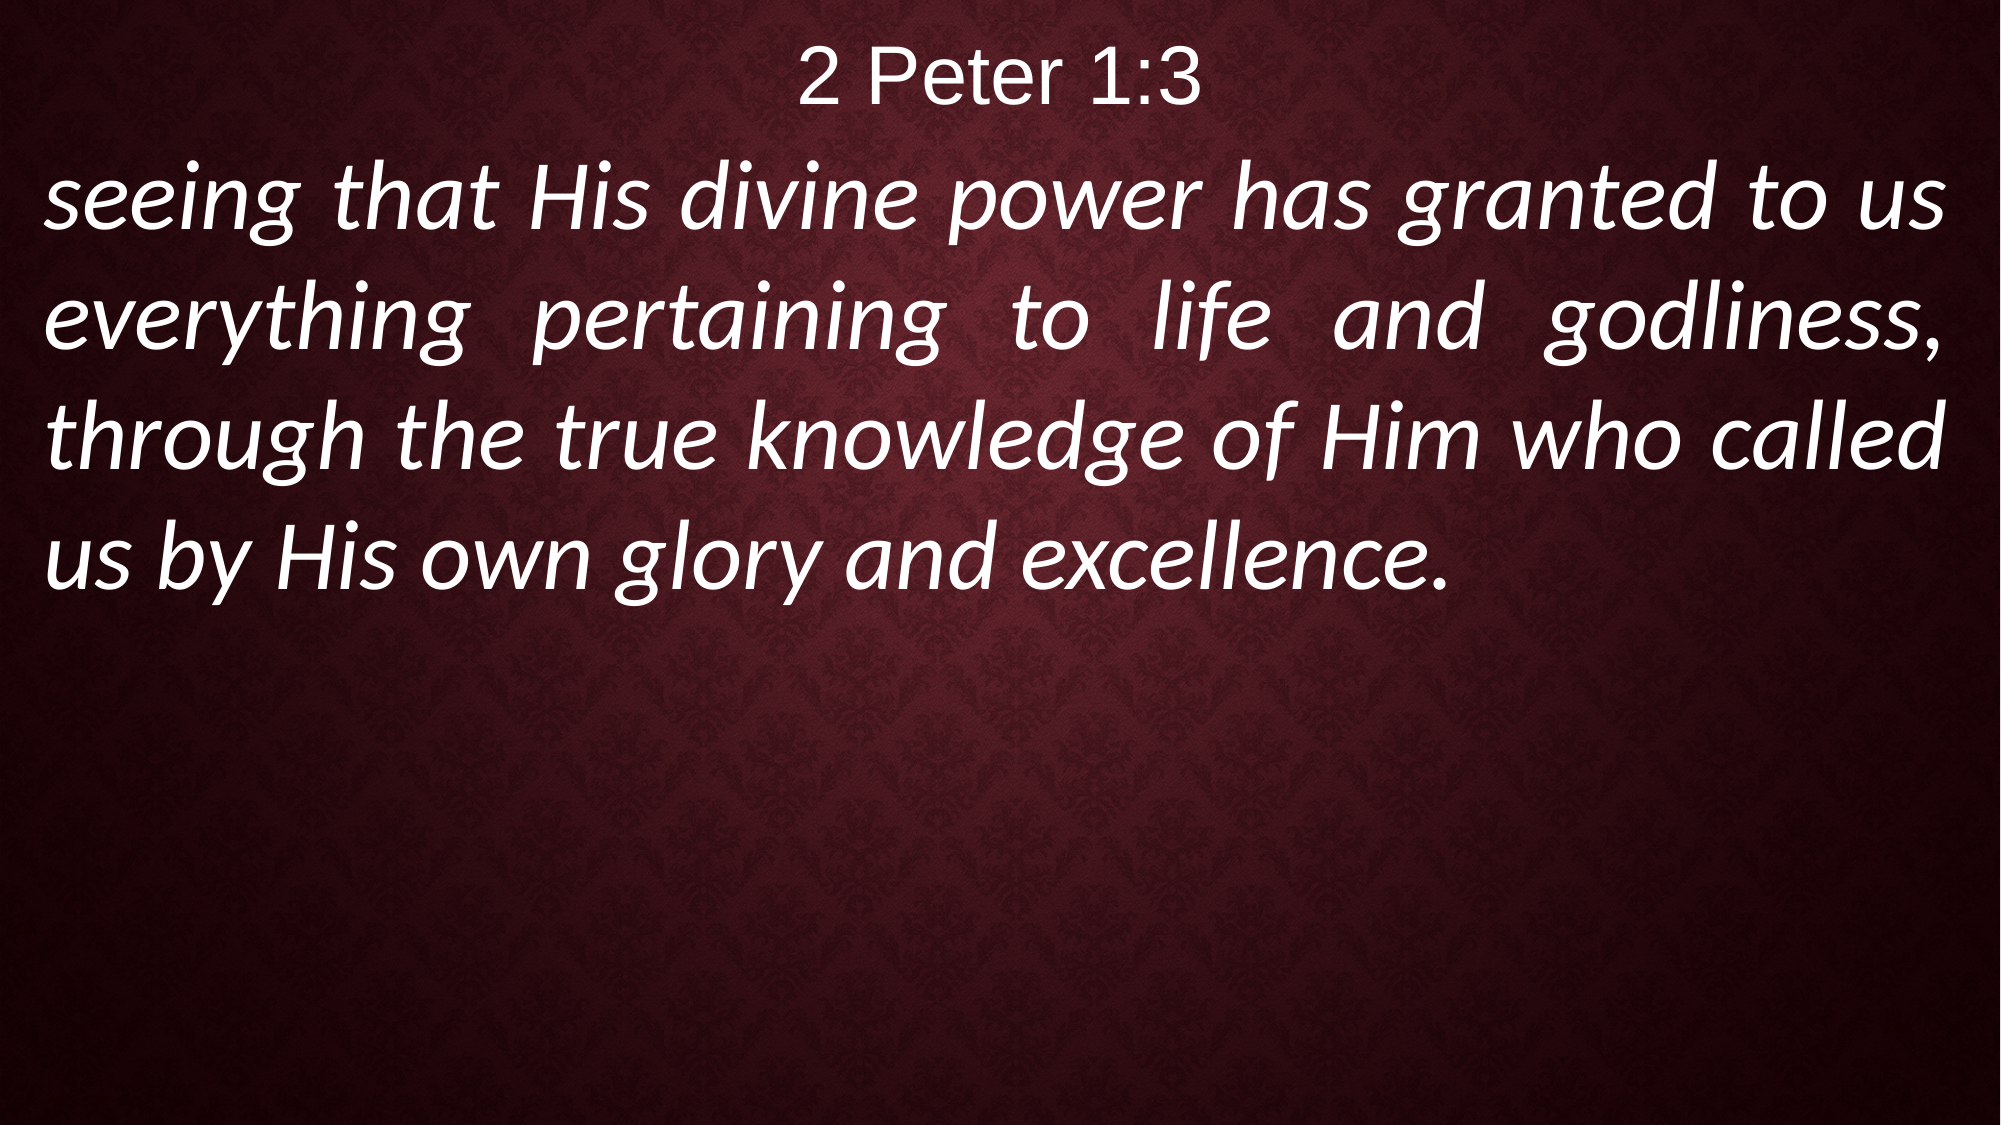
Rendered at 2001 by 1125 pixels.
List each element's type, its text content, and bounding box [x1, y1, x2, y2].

text_box seeing that His divine power has granted to us everything pertaining to life and godliness, through the true knowledge of Him who called us by His own glory and excellence. [28, 129, 1965, 617]
text_box 2 Peter 1:3 [0, 13, 2000, 129]
